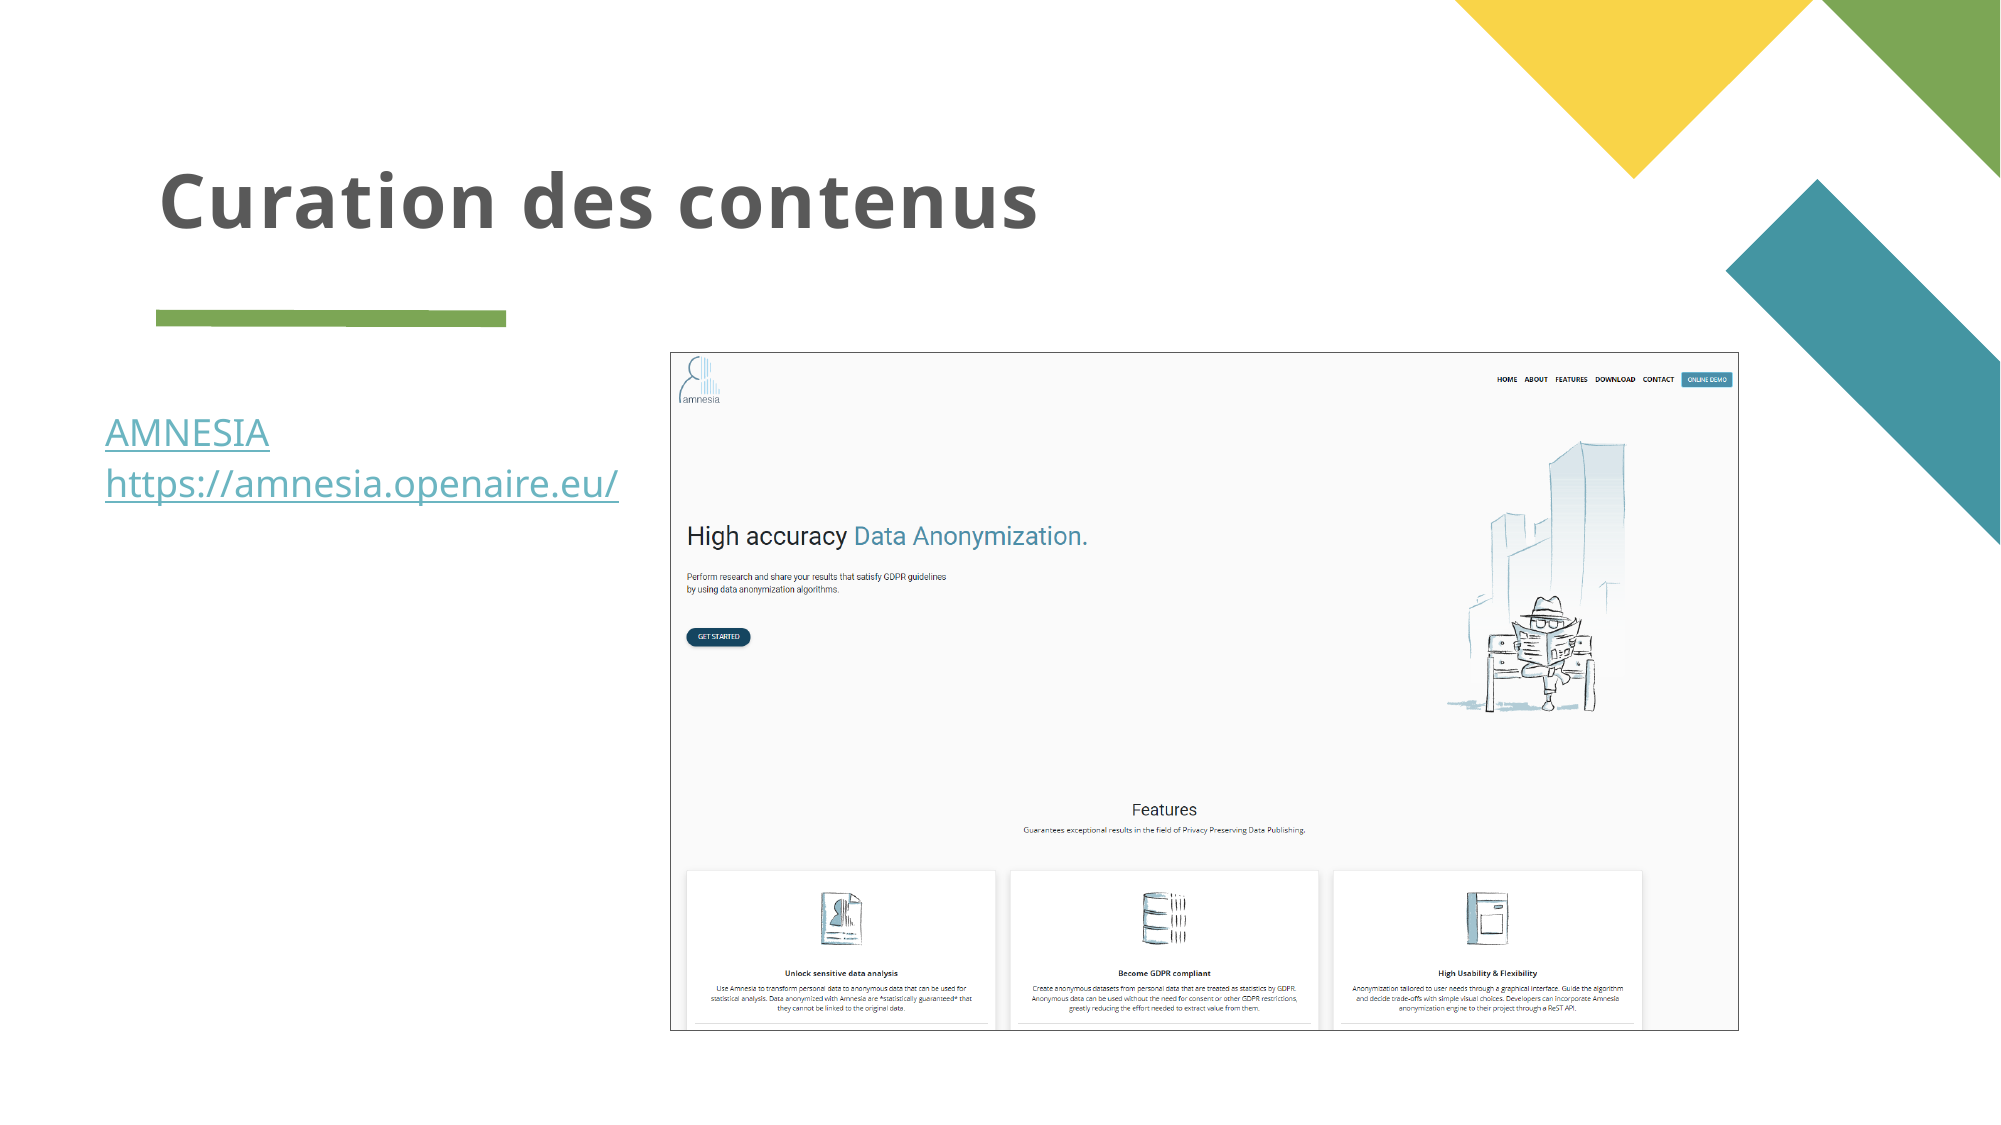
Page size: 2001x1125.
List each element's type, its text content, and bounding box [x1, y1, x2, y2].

picture [670, 352, 1739, 1031]
title Curation des contenus [158, 144, 1247, 245]
text_box AMNESIA https://amnesia.openaire.eu/ [90, 401, 670, 564]
